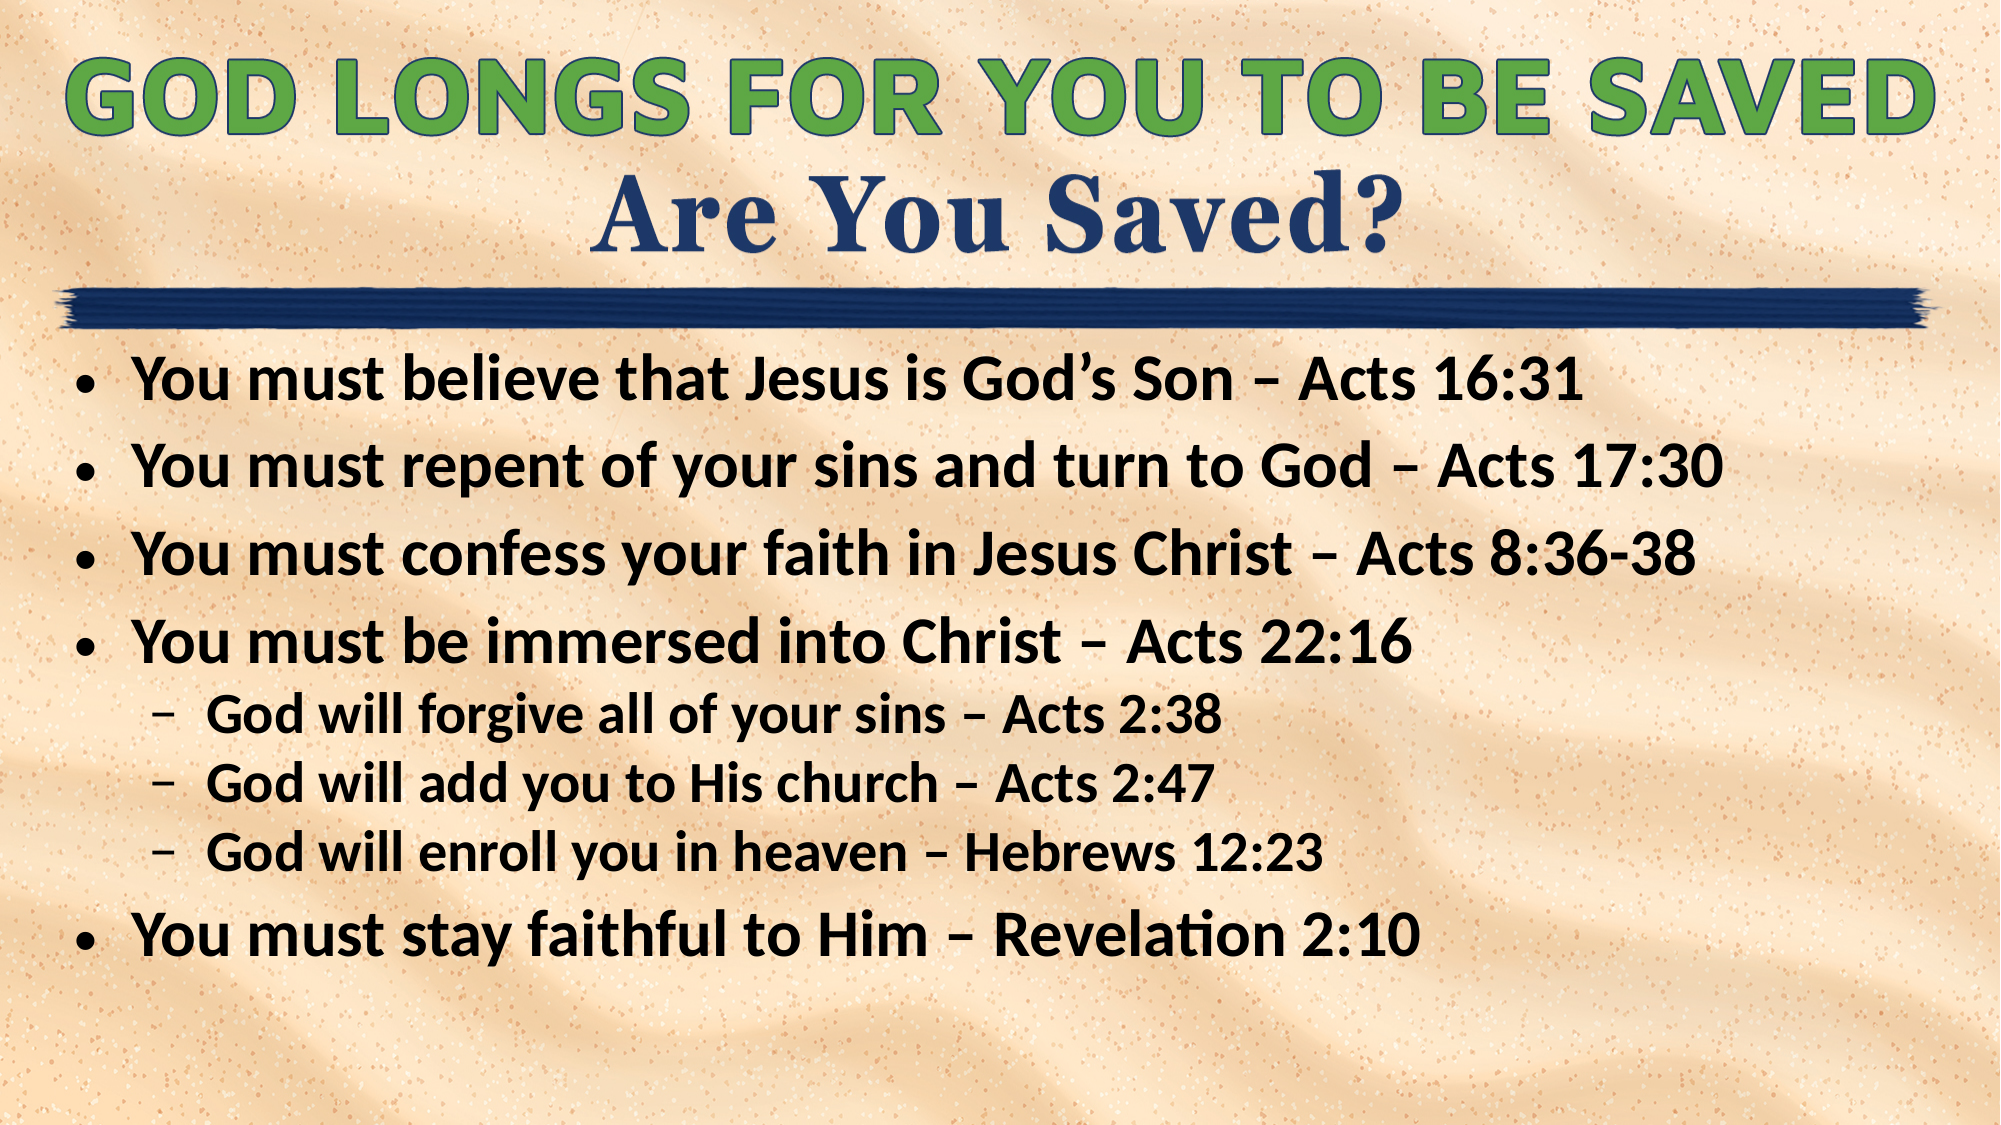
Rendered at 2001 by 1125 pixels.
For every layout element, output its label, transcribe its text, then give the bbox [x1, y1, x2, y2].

list You must believe that Jesus is God’s Son – Acts 16:31 You must repent of your sins and turn to God – Acts 17:30 You must confess your faith in Jesus Christ – Acts 8:36-38 You must be immersed into Christ – Acts 22:16 God will forgive all of your sins – Acts 2:38 God will add you to His church – Acts 2:47 God will enroll you in heaven – Hebrews 12:23 You must stay faithful to Him – Revelation 2:10 [59, 342, 1961, 1125]
picture [0, 0, 2000, 1125]
